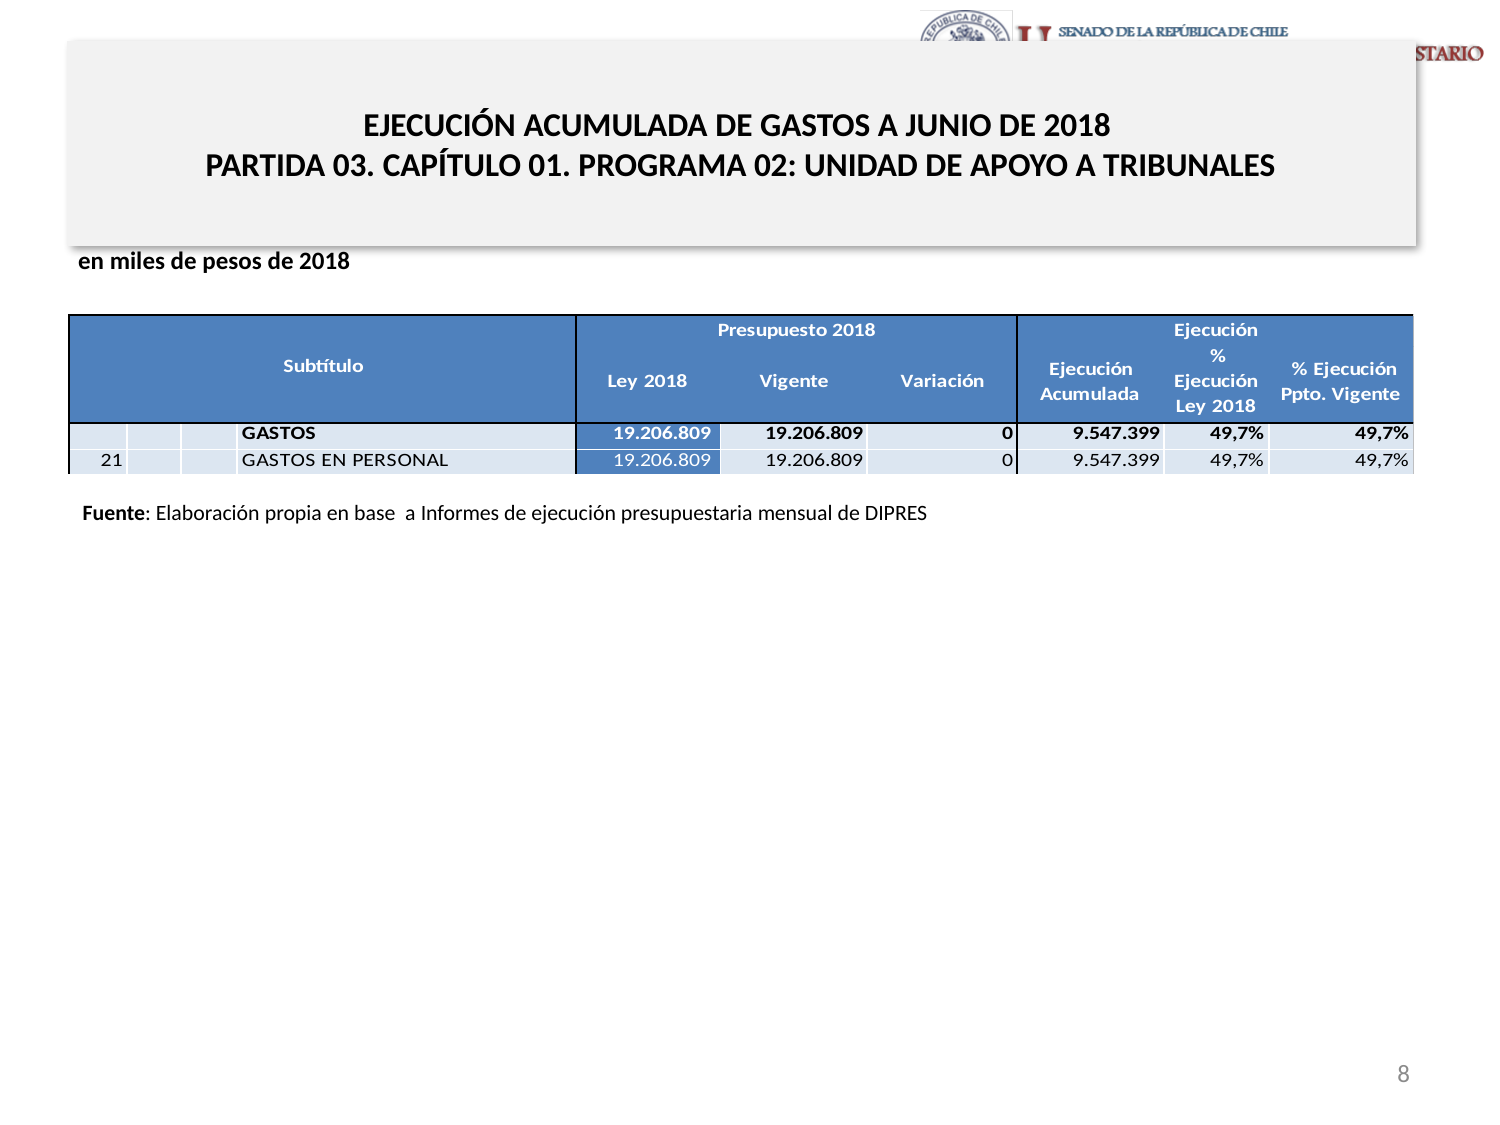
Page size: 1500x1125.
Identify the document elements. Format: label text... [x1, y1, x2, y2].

picture [920, 0, 1499, 113]
slide_number 8 [1074, 1042, 1425, 1103]
title EJECUCIÓN ACUMULADA DE GASTOS A JUNIO DE 2018 PARTIDA 03. CAPÍTULO 01. PROGRAMA 02: UNIDAD DE APOYO A TRIBUNALES [67, 41, 1415, 246]
footer Fuente: Elaboración propia en base a Informes de ejecución presupuestaria mensual de DIPRES [67, 491, 1447, 552]
text_box en miles de pesos de 2018 [63, 237, 1414, 313]
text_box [67, 314, 1416, 476]
